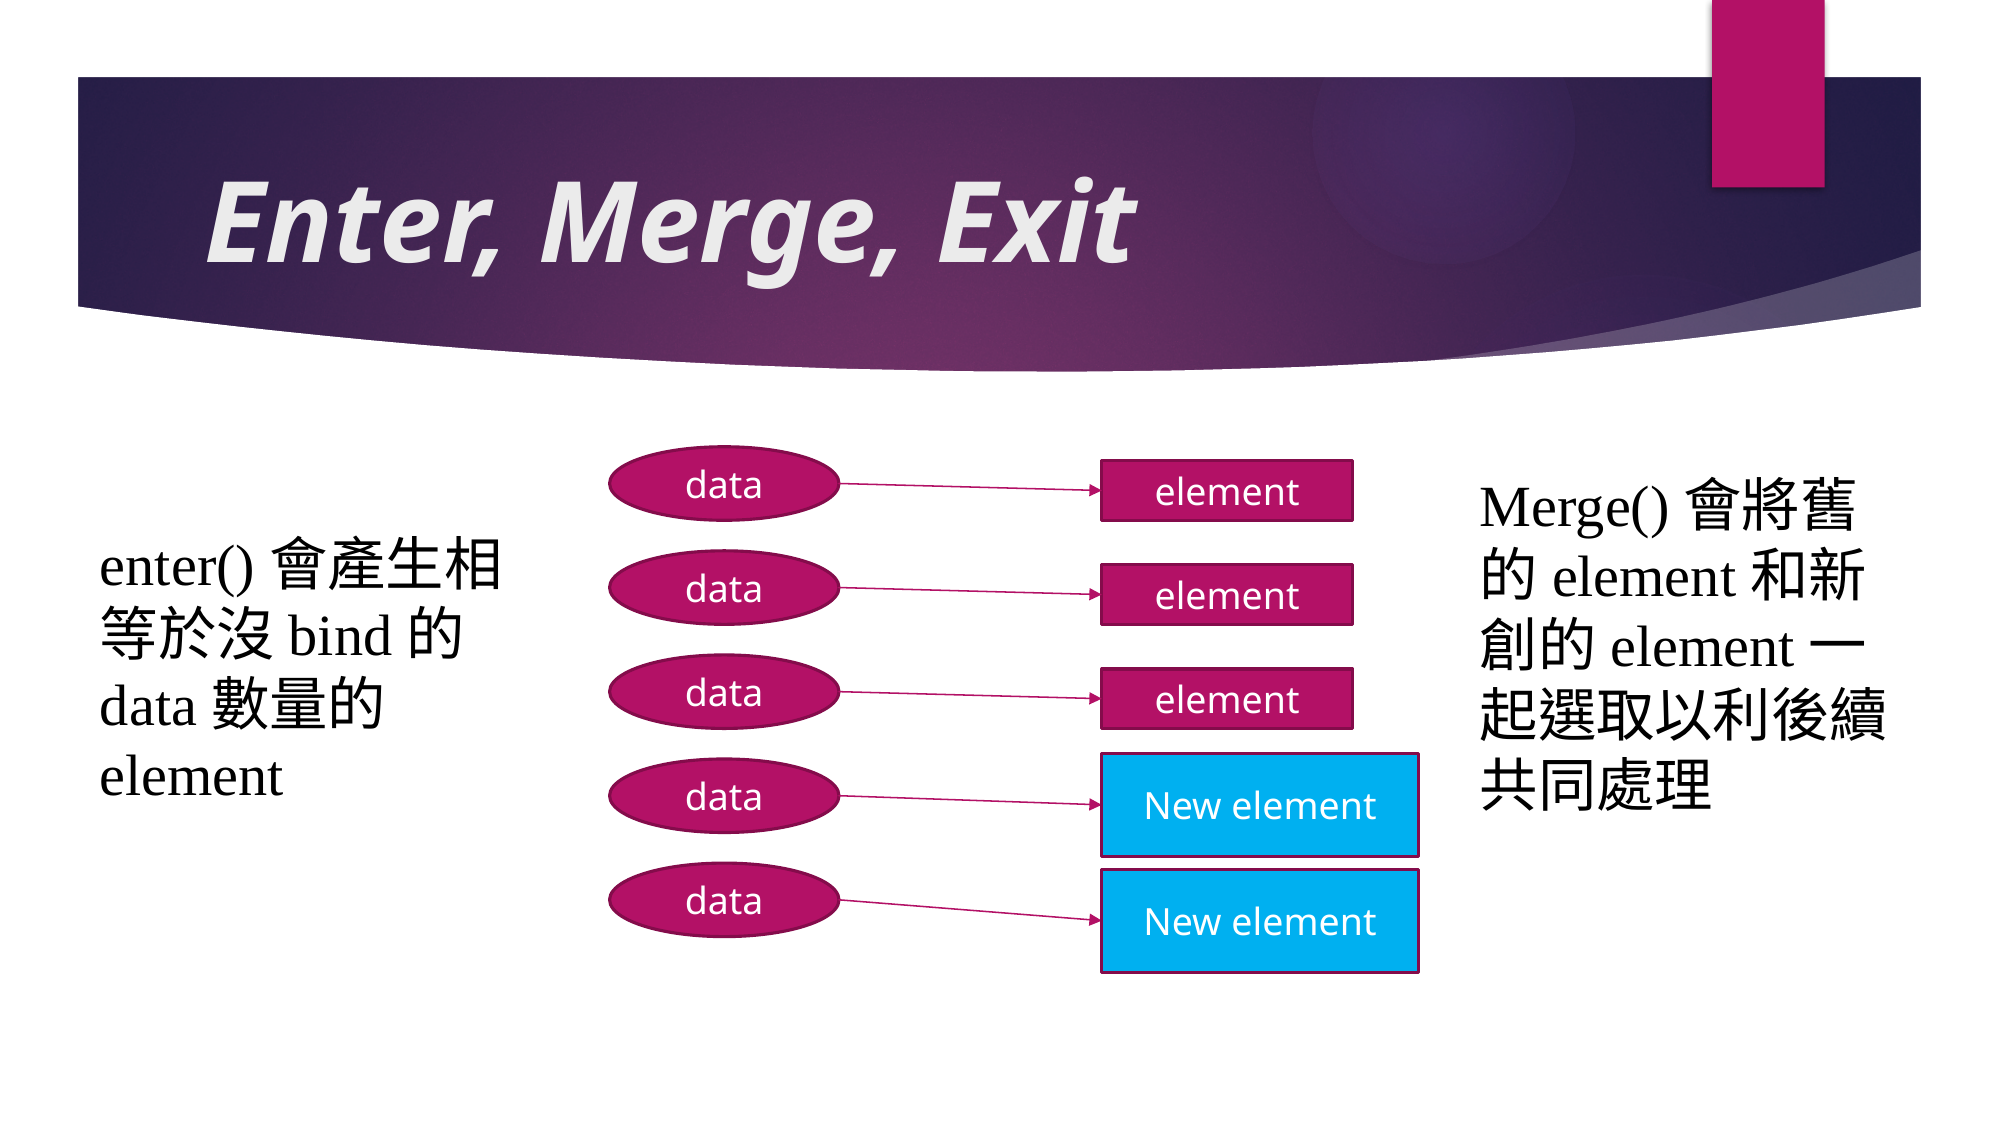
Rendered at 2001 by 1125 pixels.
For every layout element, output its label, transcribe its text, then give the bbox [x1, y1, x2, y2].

text_box enter()會產生相等於沒bind的data數量的element [85, 520, 566, 815]
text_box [838, 691, 1102, 699]
text_box data [608, 757, 841, 835]
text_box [838, 587, 1102, 595]
text_box element [1100, 563, 1354, 626]
text_box element [1100, 667, 1354, 730]
text_box data [608, 861, 841, 939]
text_box New element [1100, 868, 1420, 974]
text_box data [608, 653, 841, 731]
text_box element [1100, 459, 1354, 522]
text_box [838, 899, 1102, 921]
text_box data [608, 549, 841, 626]
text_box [838, 795, 1102, 806]
text_box Merge()會將舊的element和新創的element一起選取以利後續共同處理 [1465, 460, 1920, 826]
title Enter, Merge, Exit [189, 159, 1627, 276]
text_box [838, 483, 1102, 491]
text_box data [608, 445, 841, 522]
text_box New element [1100, 752, 1420, 858]
